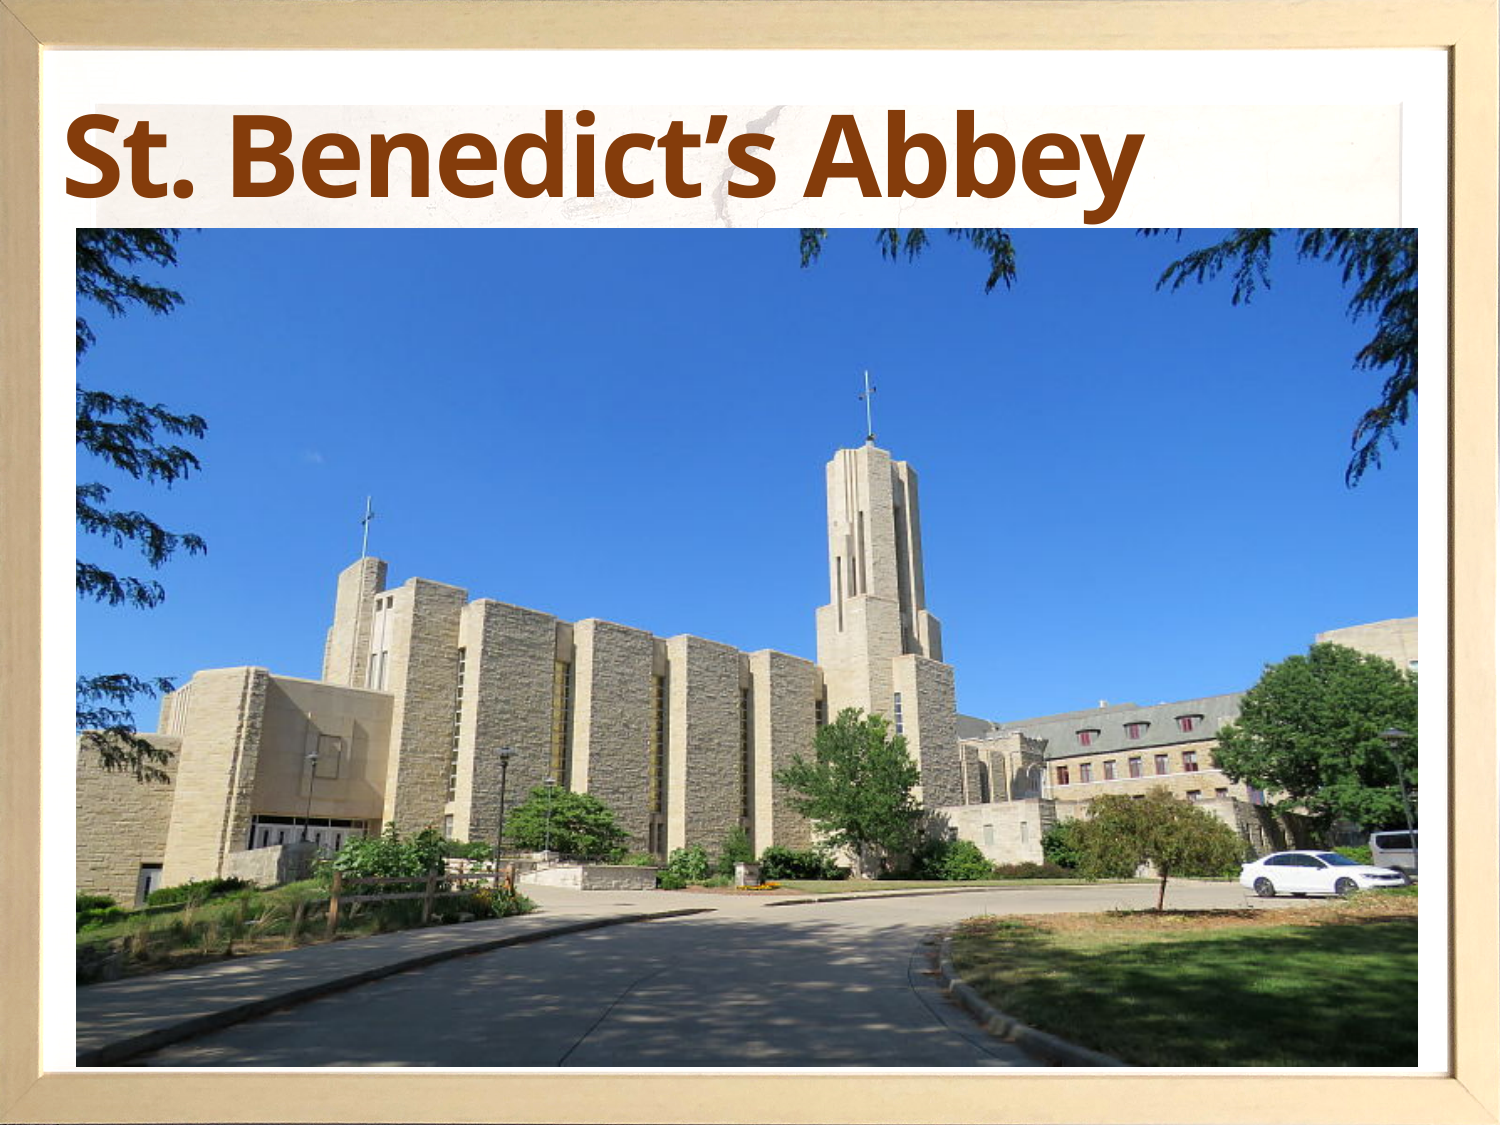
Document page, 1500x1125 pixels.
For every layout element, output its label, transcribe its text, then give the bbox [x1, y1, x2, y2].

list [76, 228, 1418, 1067]
picture [0, 0, 1500, 1125]
title St. Benedict’s Abbey [46, 90, 1448, 230]
